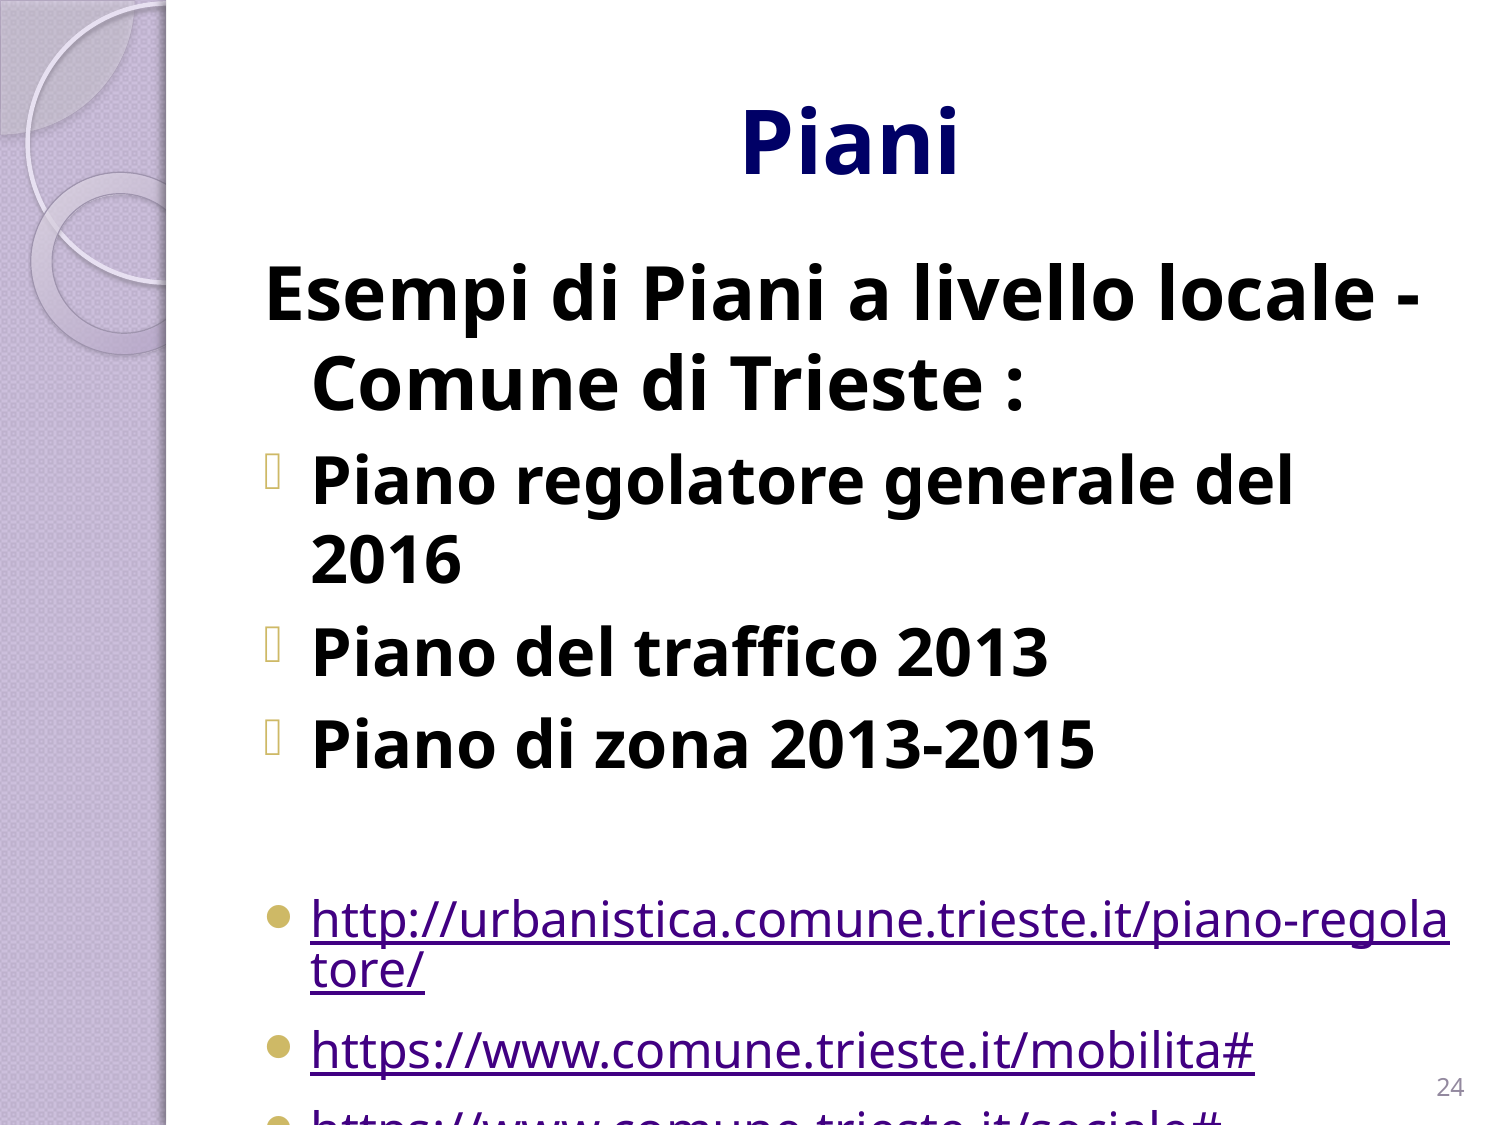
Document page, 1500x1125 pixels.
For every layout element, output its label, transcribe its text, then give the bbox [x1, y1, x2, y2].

title Piani [235, 45, 1466, 233]
list Esempi di Piani a livello locale -Comune di Trieste : Piano regolatore generale del 2016 Piano del traffico 2013 Piano di zona 2013-2015 http://urbanistica.comune.trieste.it/piano-regolatore/ https://www.comune.trieste.it/mobilita# https://www.comune.trieste.it/sociale# [235, 237, 1466, 1025]
slide_number 24 [1413, 1034, 1488, 1113]
